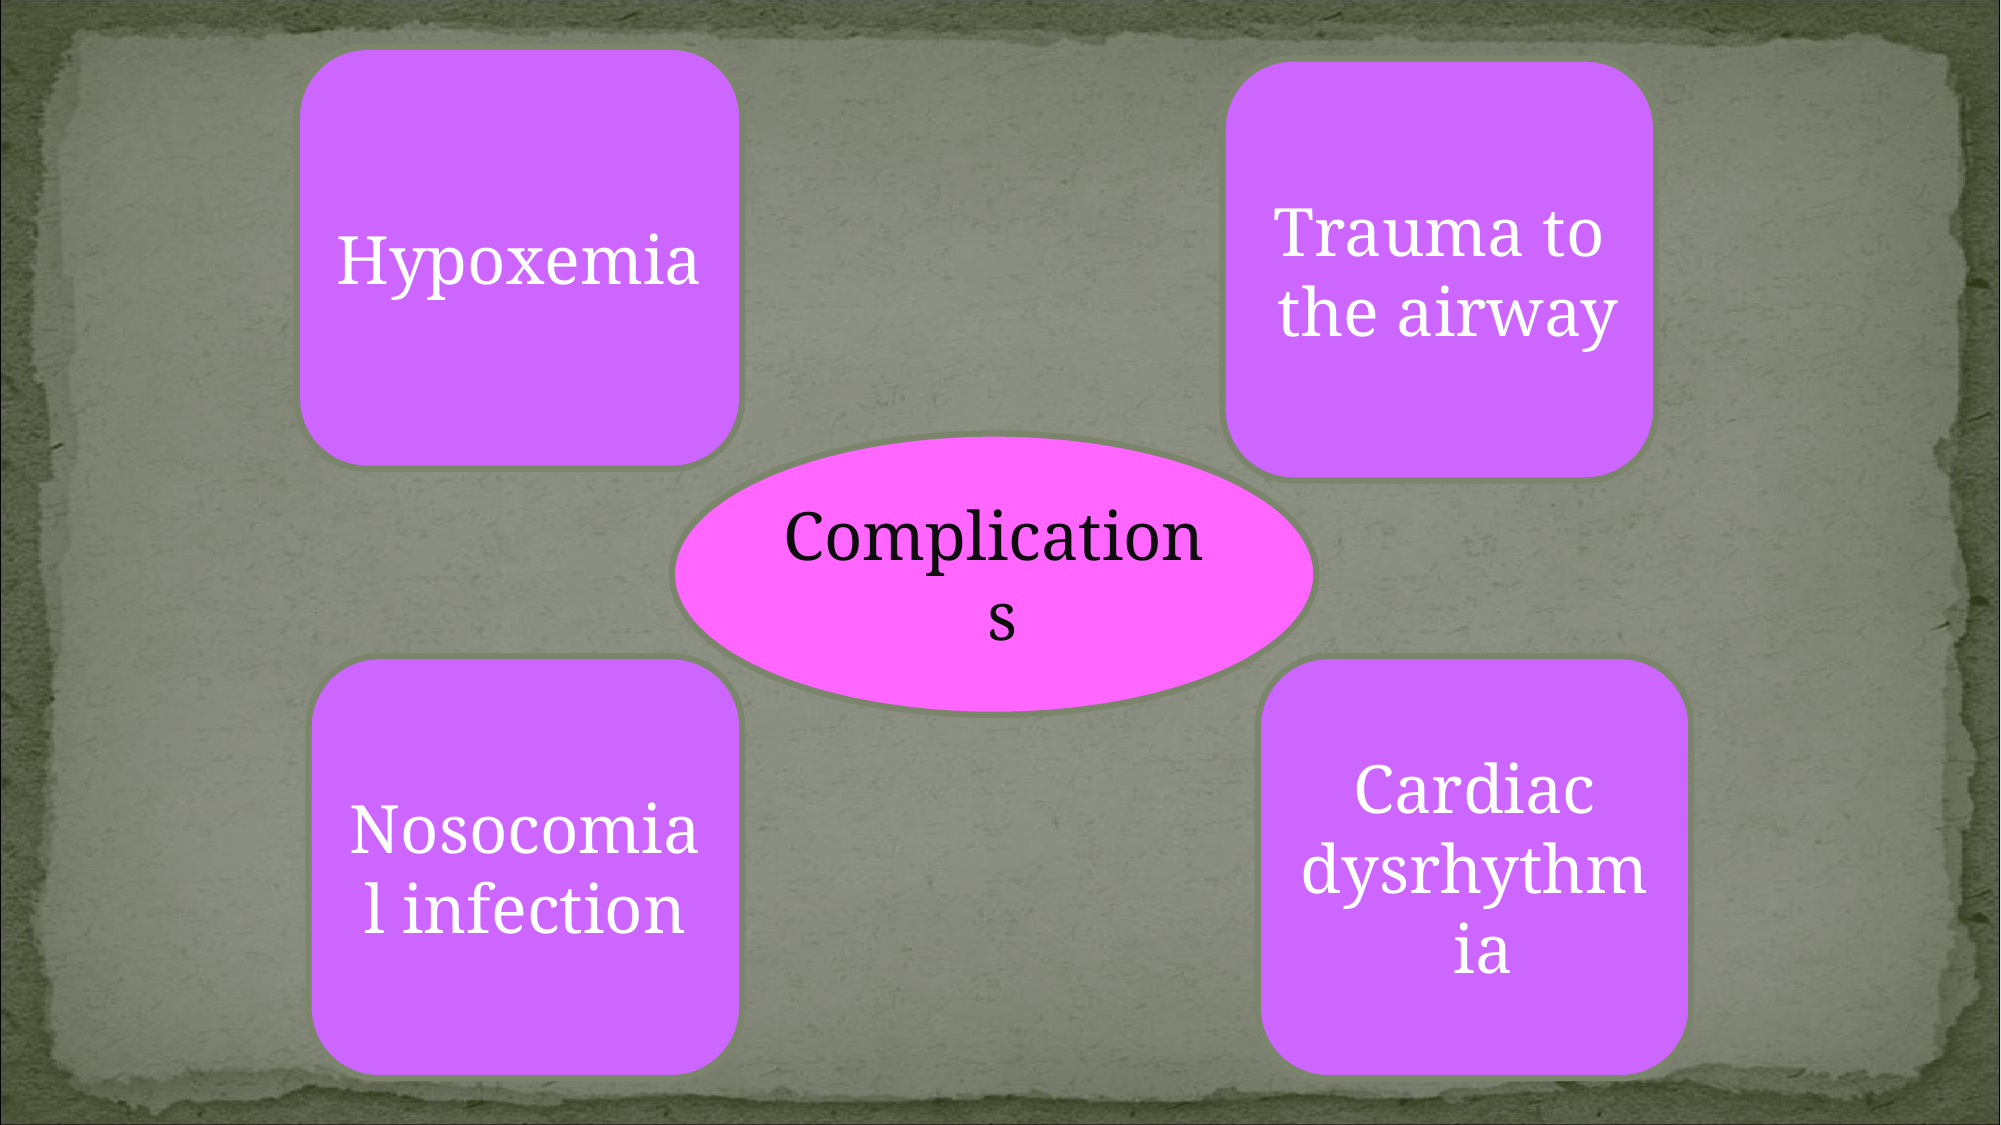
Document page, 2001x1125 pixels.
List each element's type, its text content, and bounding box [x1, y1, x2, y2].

text_box Trauma to the airway [1219, 55, 1660, 484]
picture [0, 0, 2001, 1125]
text_box Complications [668, 430, 1320, 718]
text_box Hypoxemia [293, 43, 746, 472]
text_box Nosocomial infection [305, 653, 746, 1082]
text_box Cardiac dysrhythmia [1254, 653, 1695, 1082]
